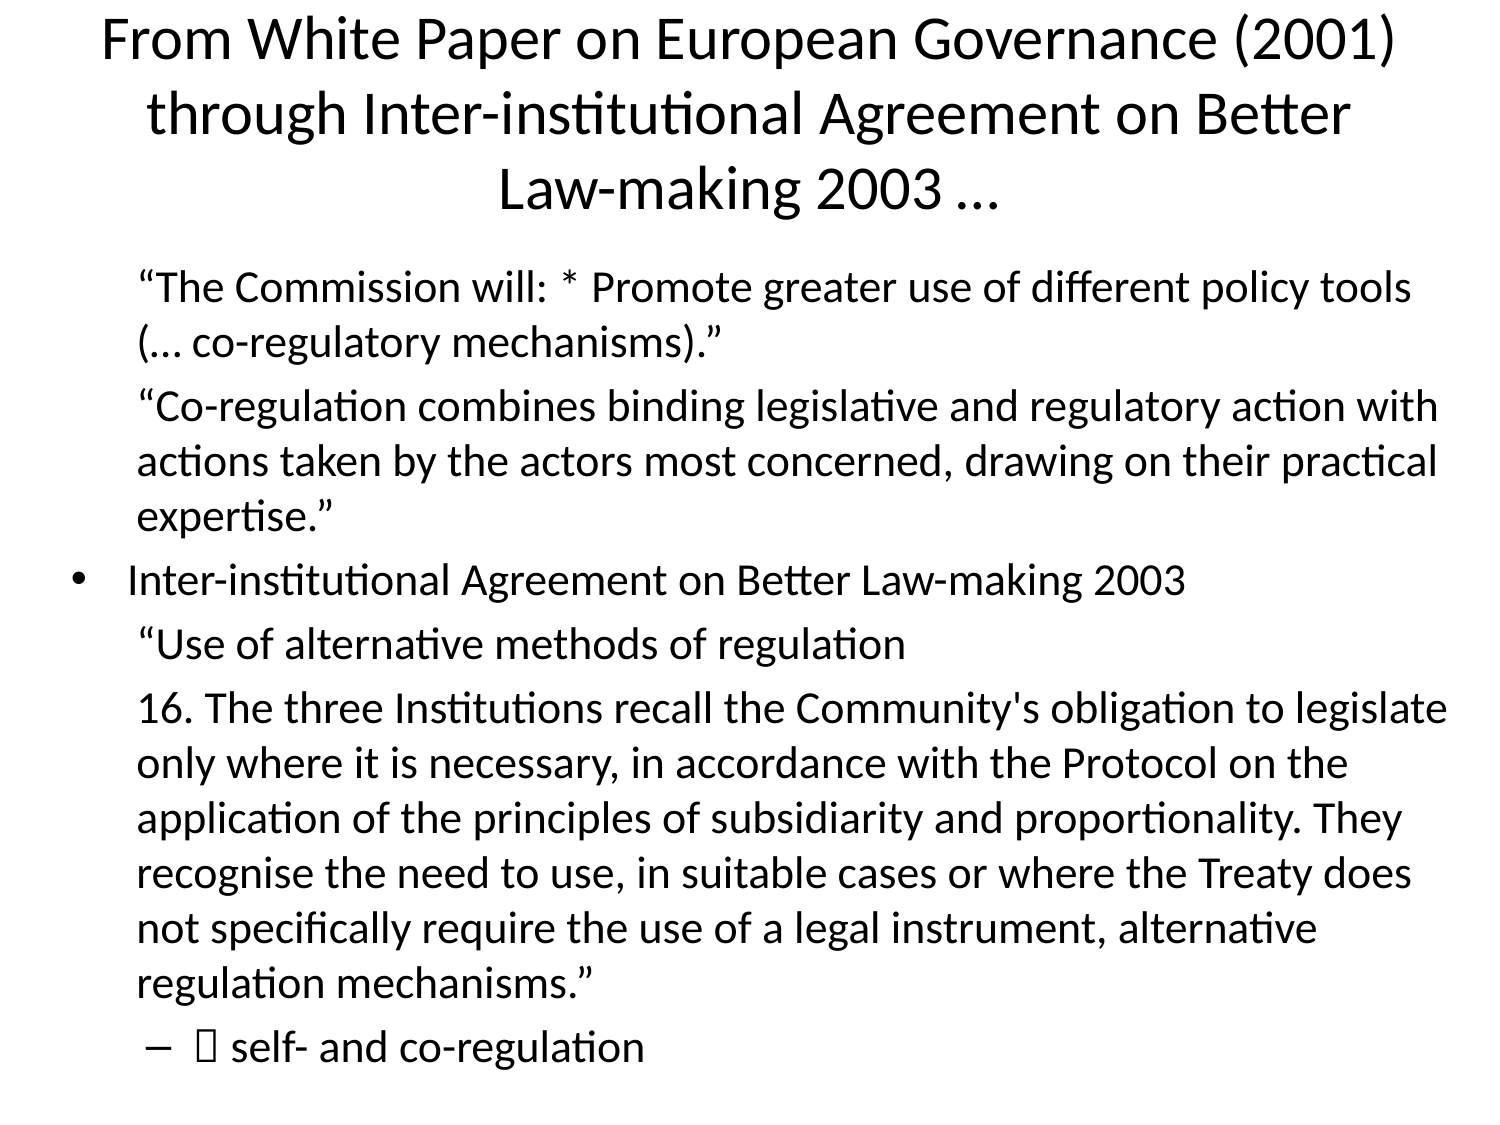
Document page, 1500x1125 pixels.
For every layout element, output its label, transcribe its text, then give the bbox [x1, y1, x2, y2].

list “The Commission will: * Promote greater use of different policy tools (… co-regulatory mechanisms).” “Co-regulation combines binding legislative and regulatory action with actions taken by the actors most concerned, drawing on their practical expertise.” Inter-institutional Agreement on Better Law-making 2003 “Use of alternative methods of regulation 16. The three Institutions recall the Community's obligation to legislate only where it is necessary, in accordance with the Protocol on the application of the principles of subsidiarity and proportionality. They recognise the need to use, in suitable cases or where the Treaty does not specifically require the use of a legal instrument, alternative regulation mechanisms.”  self- and co-regulation [55, 249, 1467, 1085]
title From White Paper on European Governance (2001) through Inter-institutional Agreement on Better Law-making 2003 … [75, 45, 1425, 174]
